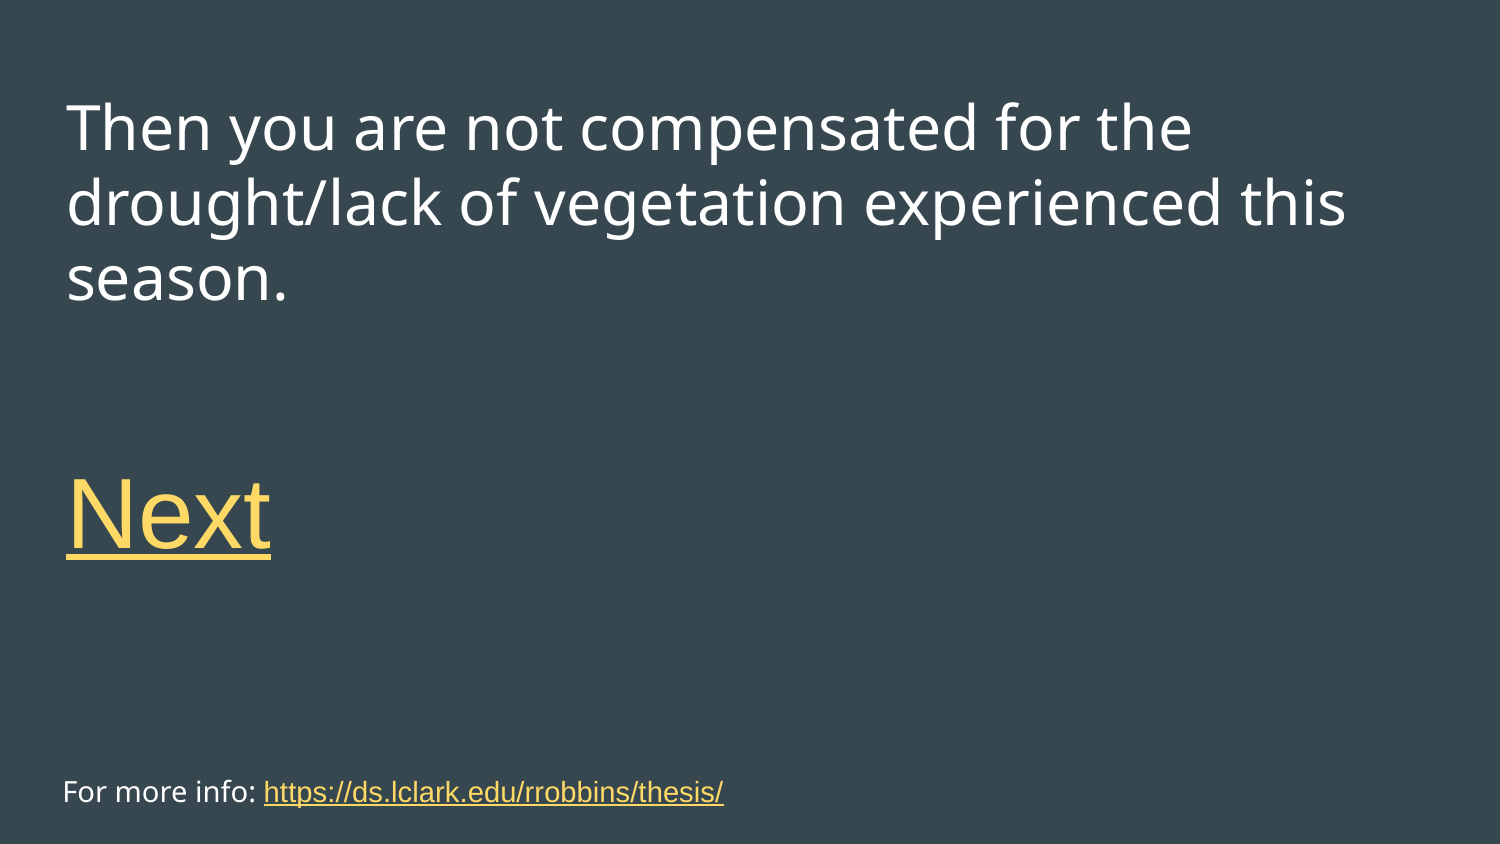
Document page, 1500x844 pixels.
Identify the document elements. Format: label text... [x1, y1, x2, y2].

list Next [51, 268, 1449, 750]
title Then you are not compensated for the drought/lack of vegetation experienced this season. [51, 72, 1449, 252]
